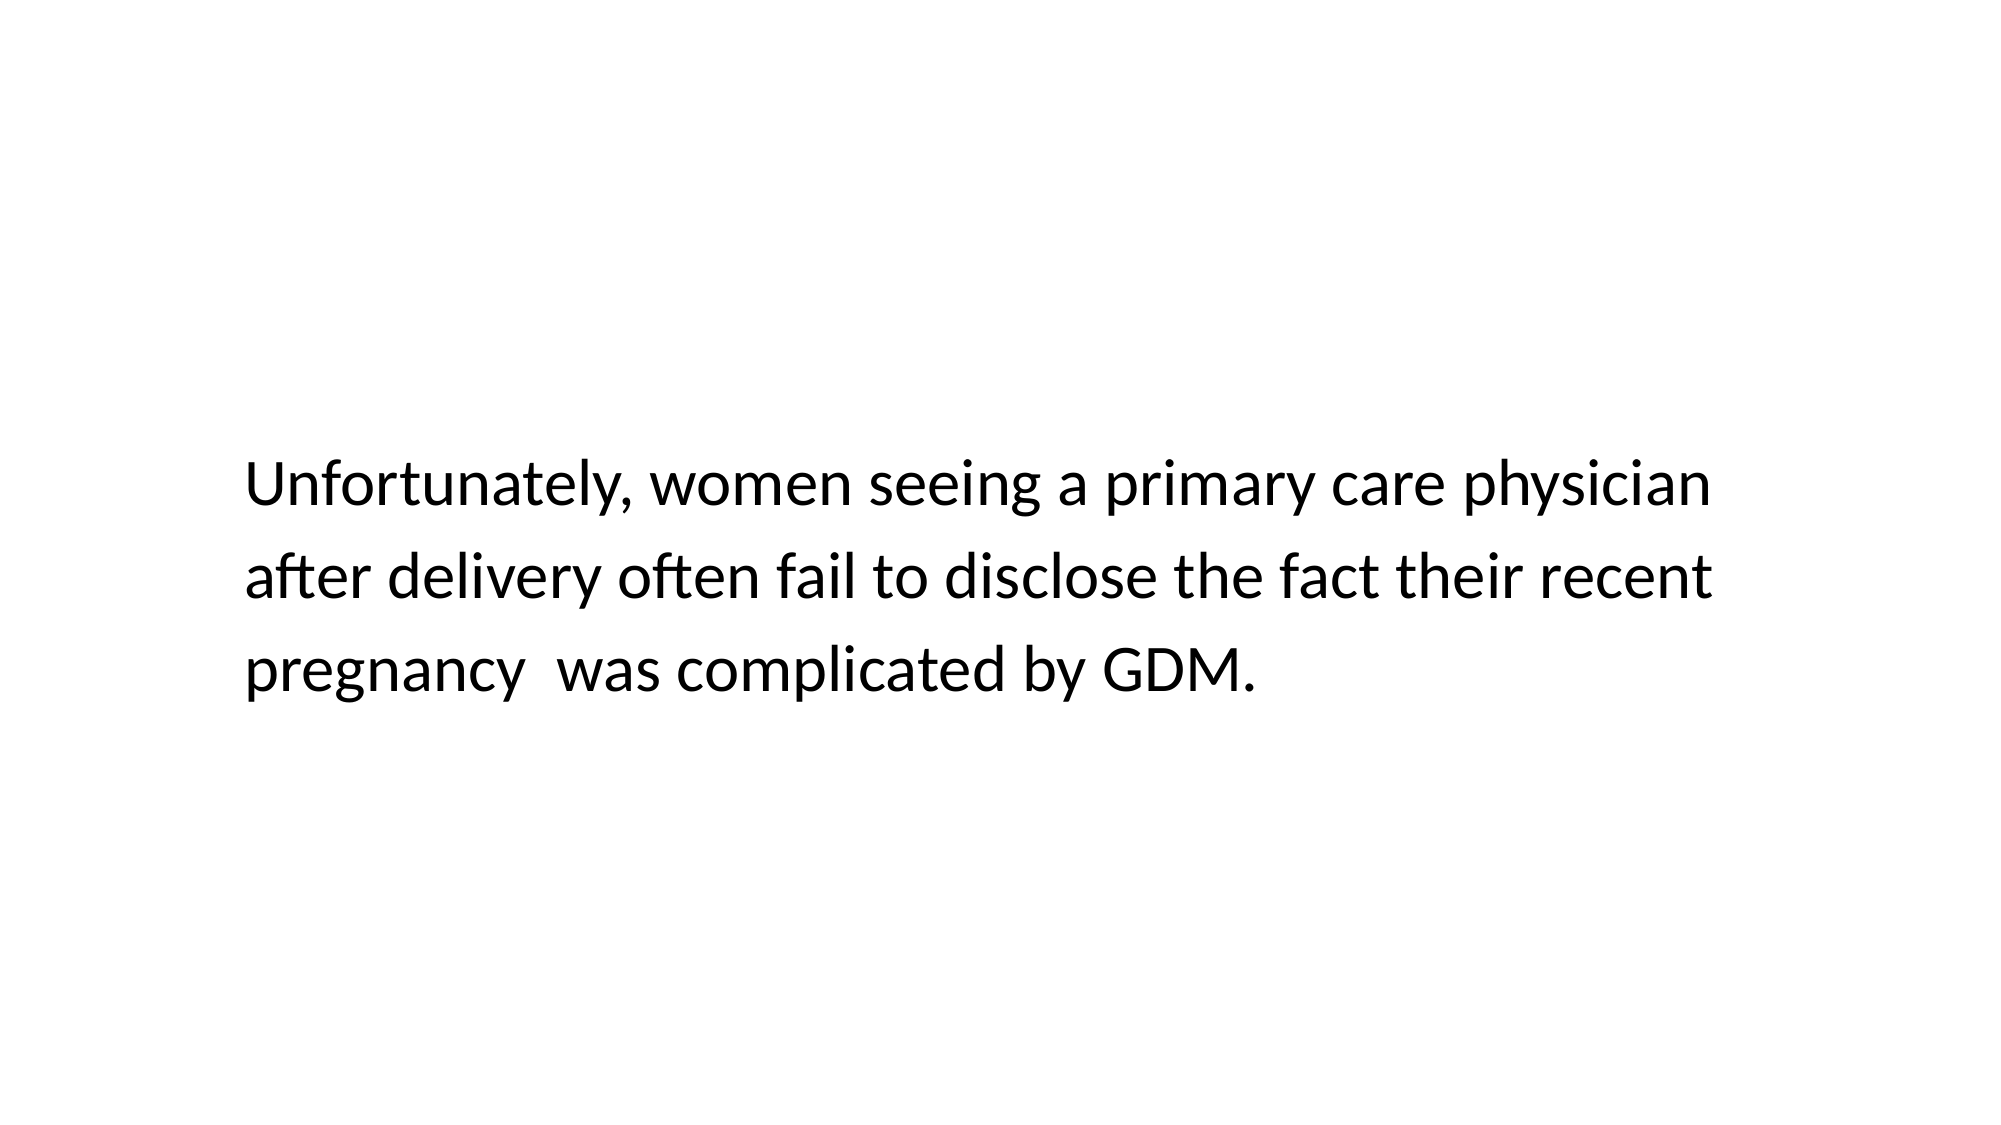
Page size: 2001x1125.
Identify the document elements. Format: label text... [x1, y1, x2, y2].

list Unfortunately, women seeing a primary care physician after delivery often fail to disclose the fact their recent pregnancy was complicated by GDM. [199, 347, 1881, 886]
